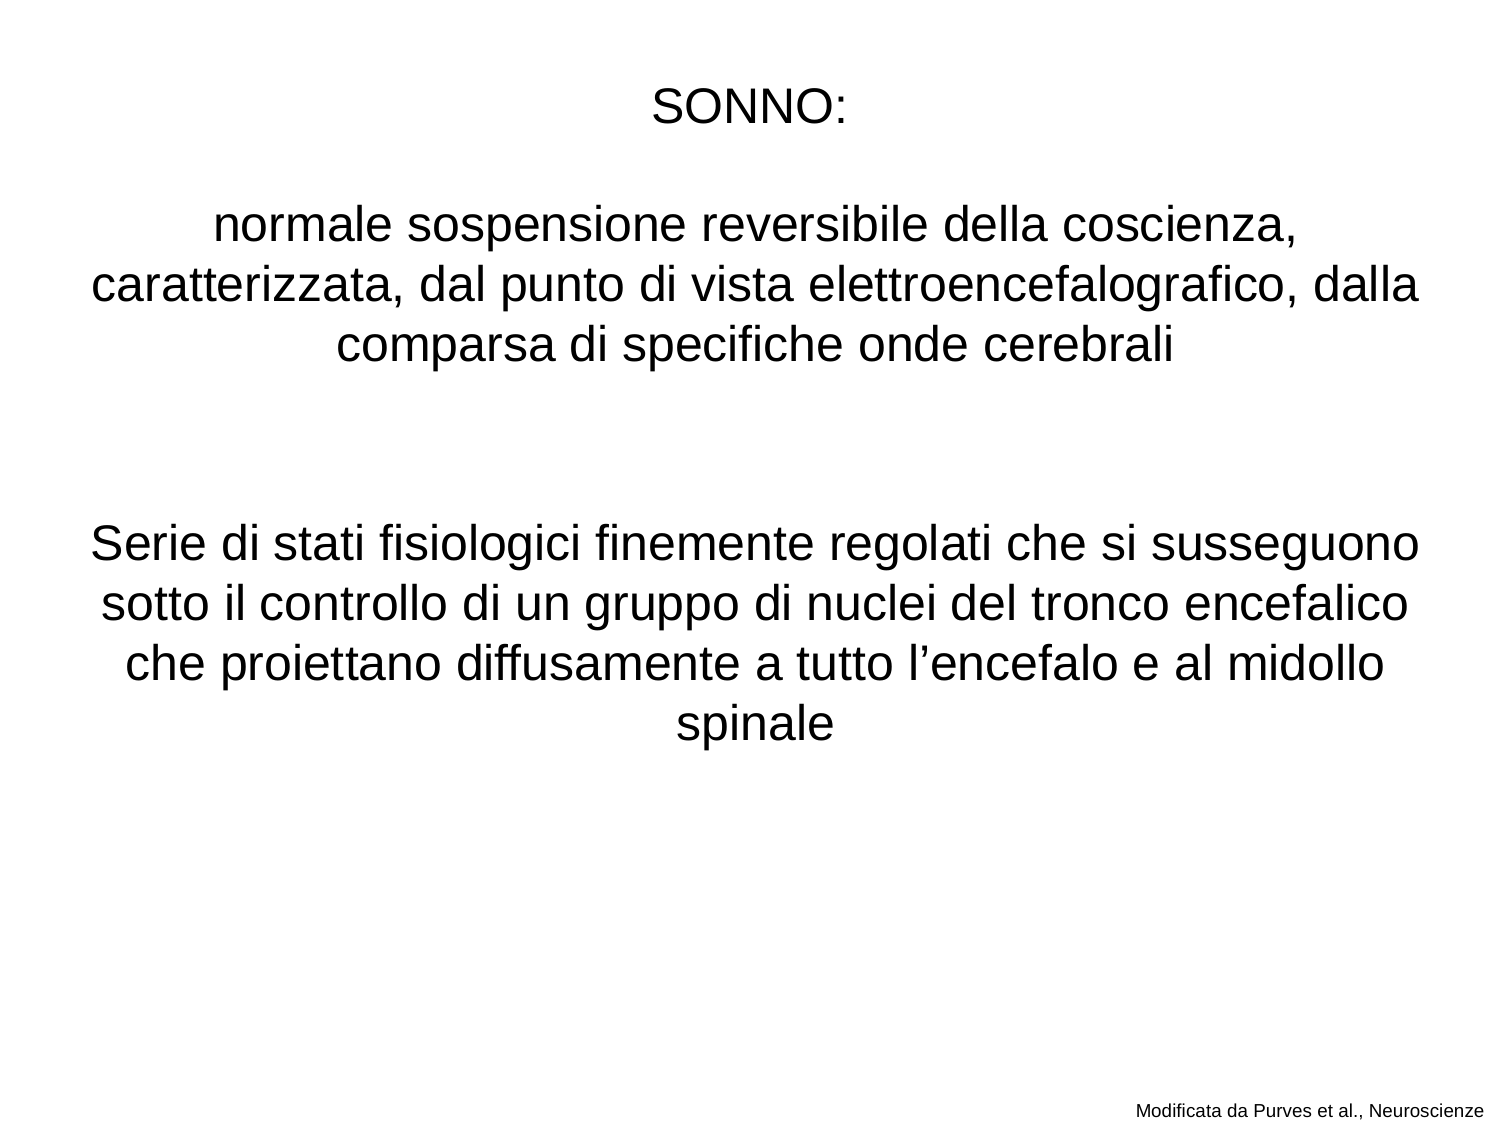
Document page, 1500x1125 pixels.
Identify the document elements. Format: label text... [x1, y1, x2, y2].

text_box SONNO: [0, 66, 1500, 142]
text_box Modificata da Purves et al., Neuroscienze [1121, 1091, 1500, 1125]
text_box normale sospensione reversibile della coscienza, caratterizzata, dal punto di vista elettroencefalografico, dalla comparsa di specifiche onde cerebrali [41, 184, 1471, 380]
text_box Serie di stati fisiologici finemente regolati che si susseguono sotto il controllo di un gruppo di nuclei del tronco encefalico che proiettano diffusamente a tutto l’encefalo e al midollo spinale [41, 503, 1471, 759]
